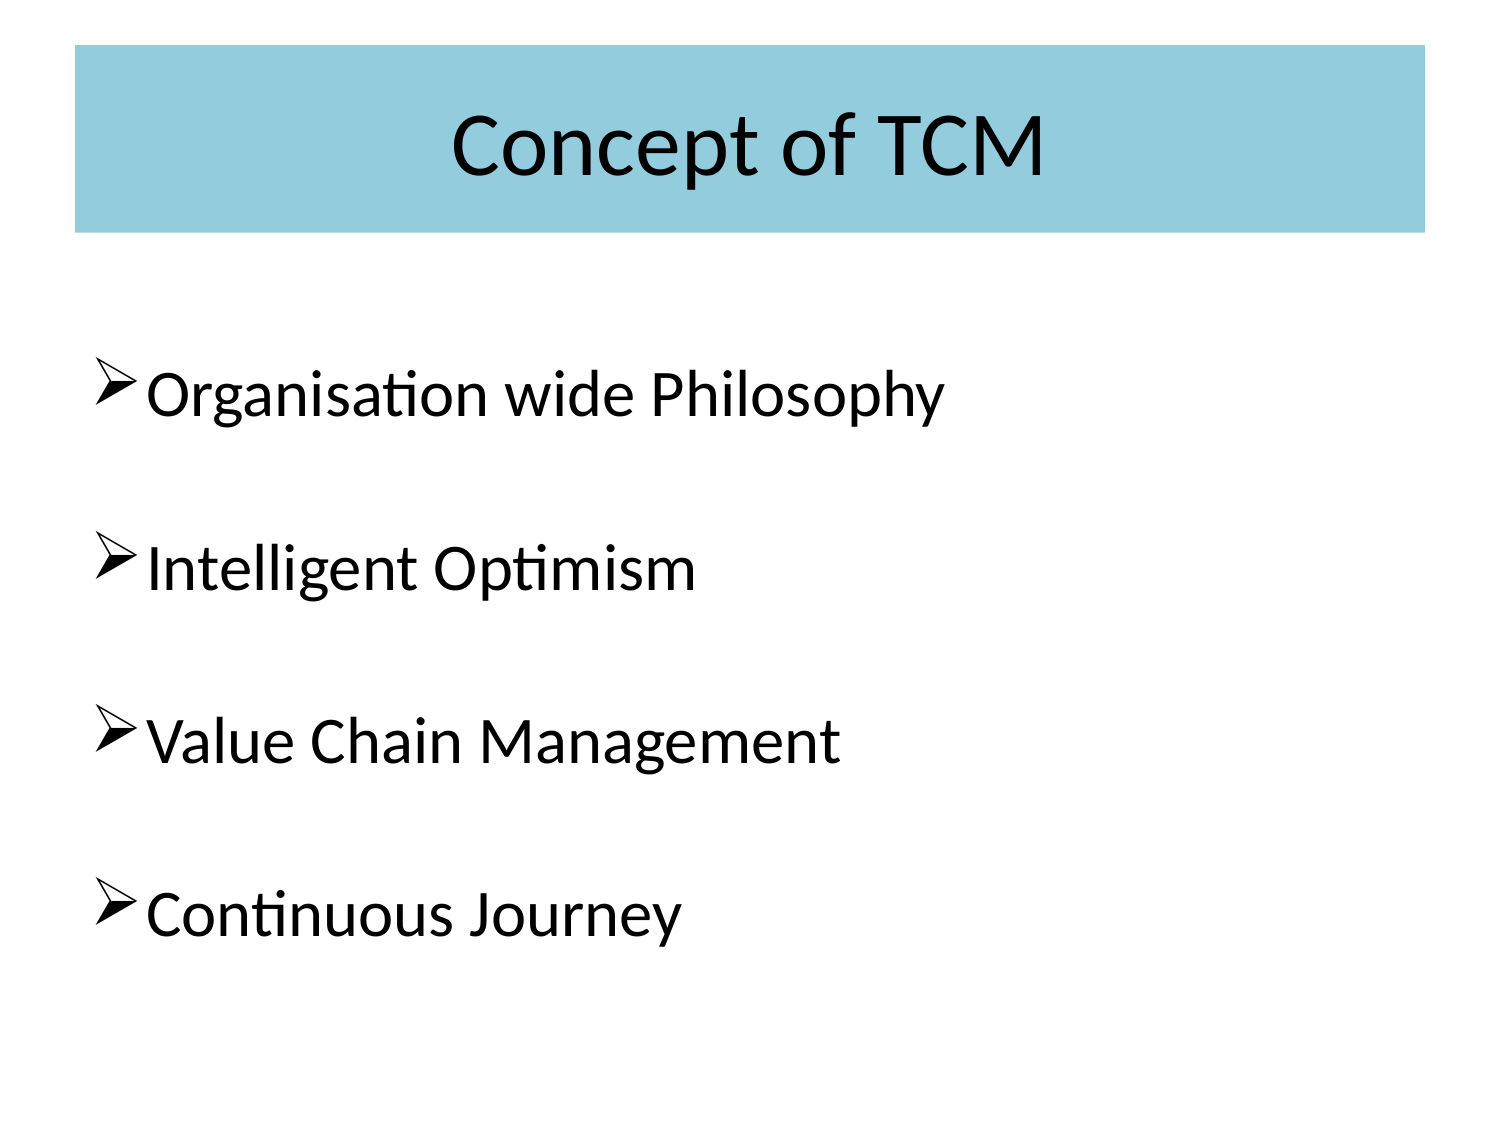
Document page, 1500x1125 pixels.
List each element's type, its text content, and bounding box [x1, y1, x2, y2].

title Concept of TCM [75, 45, 1425, 233]
list Organisation wide Philosophy Intelligent Optimism Value Chain Management Continuous Journey [75, 262, 1425, 1012]
